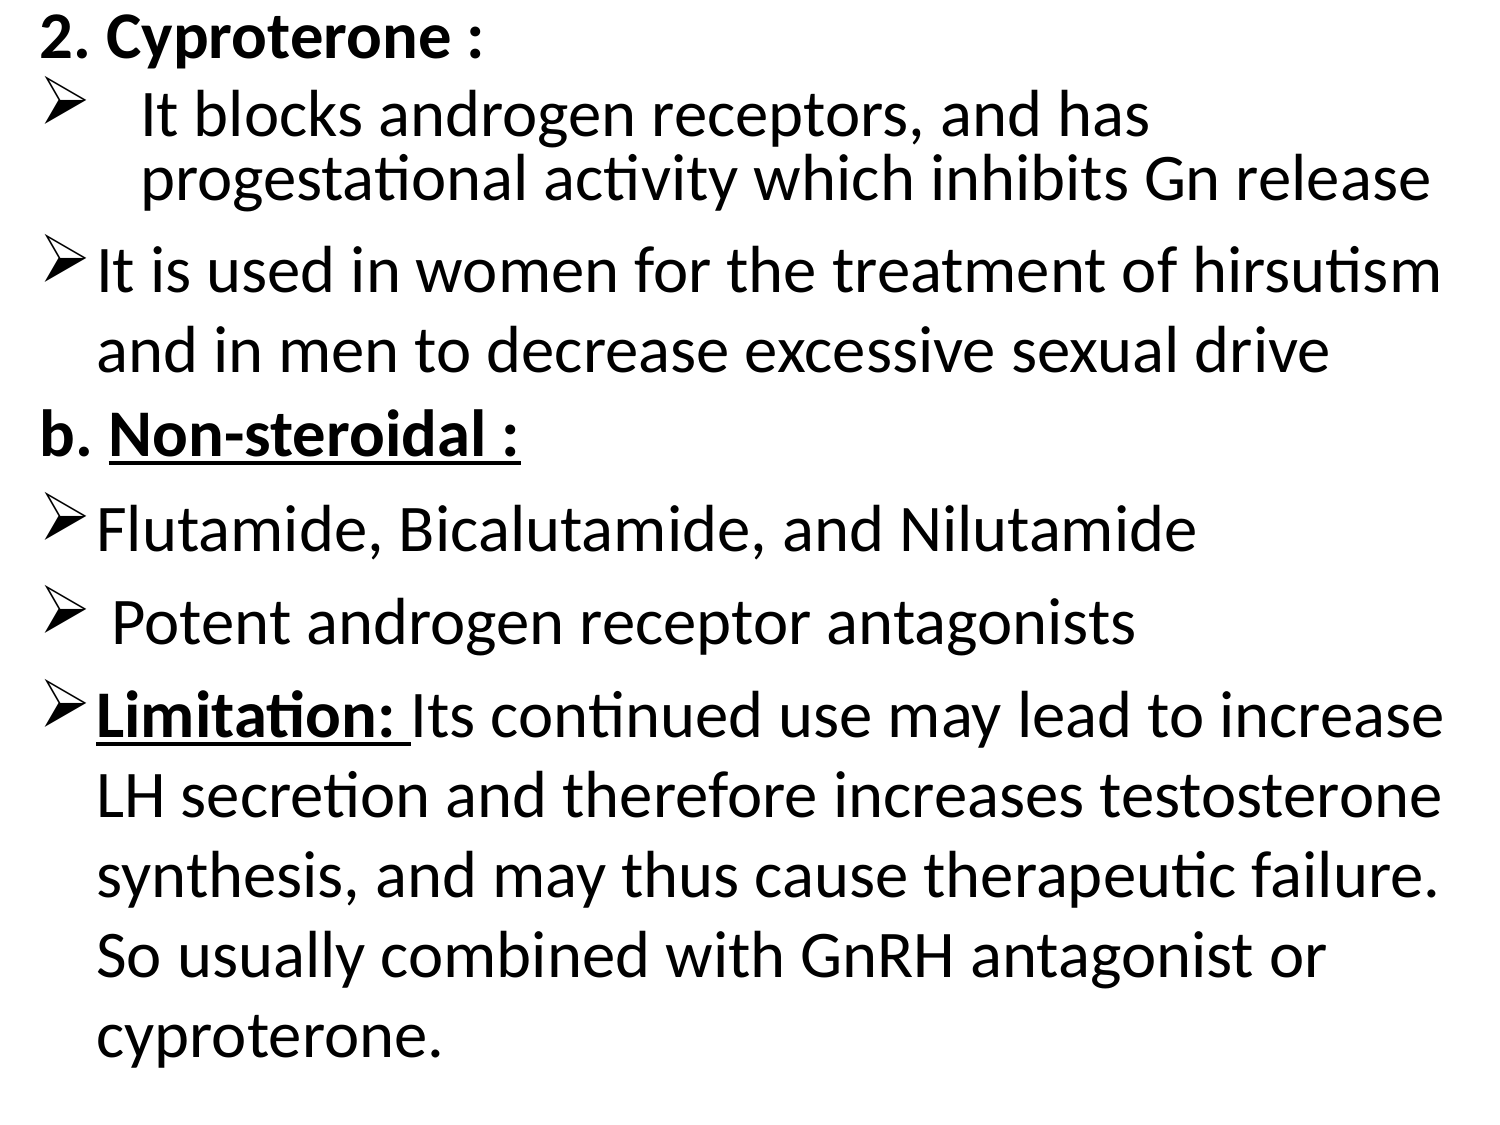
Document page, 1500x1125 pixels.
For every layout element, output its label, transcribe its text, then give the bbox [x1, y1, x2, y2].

list 2. Cyproterone : It blocks androgen receptors, and has progestational activity which inhibits Gn release It is used in women for the treatment of hirsutism and in men to decrease excessive sexual drive b. Non-steroidal : Flutamide, Bicalutamide, and Nilutamide Potent androgen receptor antagonists Limitation: Its continued use may lead to increase LH secretion and therefore increases testosterone synthesis, and may thus cause therapeutic failure. So usually combined with GnRH antagonist or cyproterone. [24, 0, 1500, 1088]
